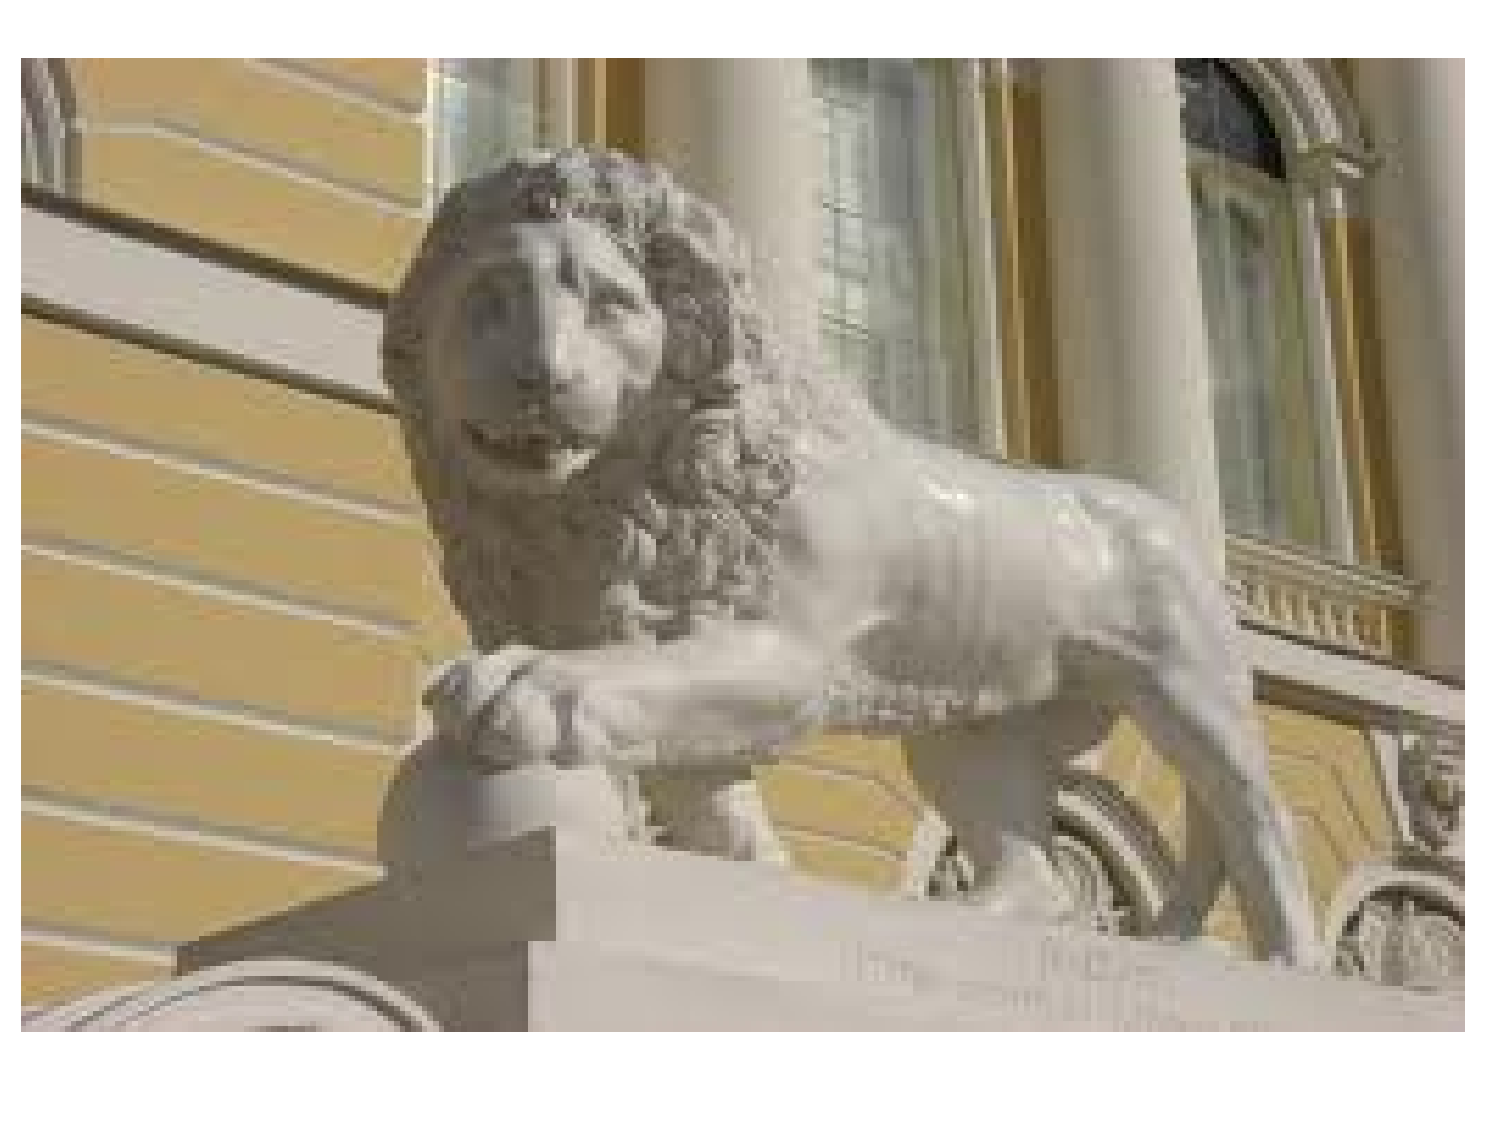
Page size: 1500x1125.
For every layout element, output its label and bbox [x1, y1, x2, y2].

picture [20, 58, 1466, 1032]
